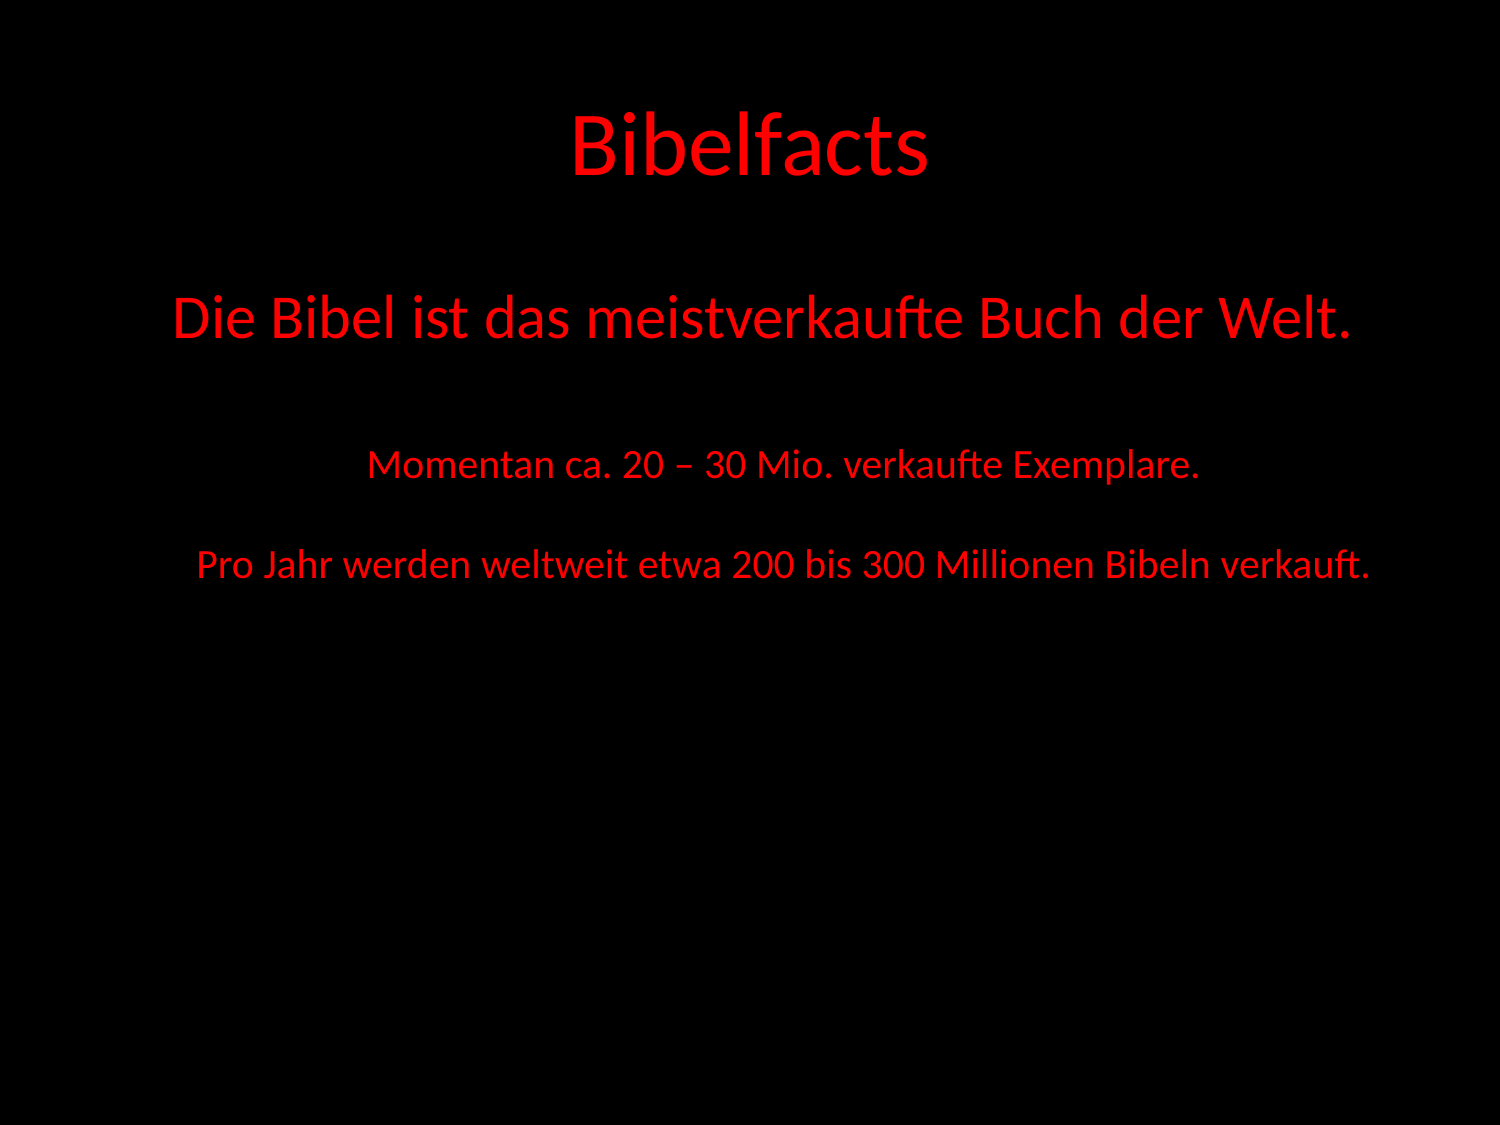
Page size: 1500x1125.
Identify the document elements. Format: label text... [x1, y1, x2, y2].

text_box Momentan ca. 20 – 30 Mio. verkaufte Exemplare. Pro Jahr werden weltweit etwa 200 bis 300 Millionen Bibeln verkauft. [108, 429, 1459, 1083]
text_box Die Bibel ist das meistverkaufte Buch der Welt. [88, 219, 1439, 408]
title Bibelfacts [75, 45, 1425, 233]
